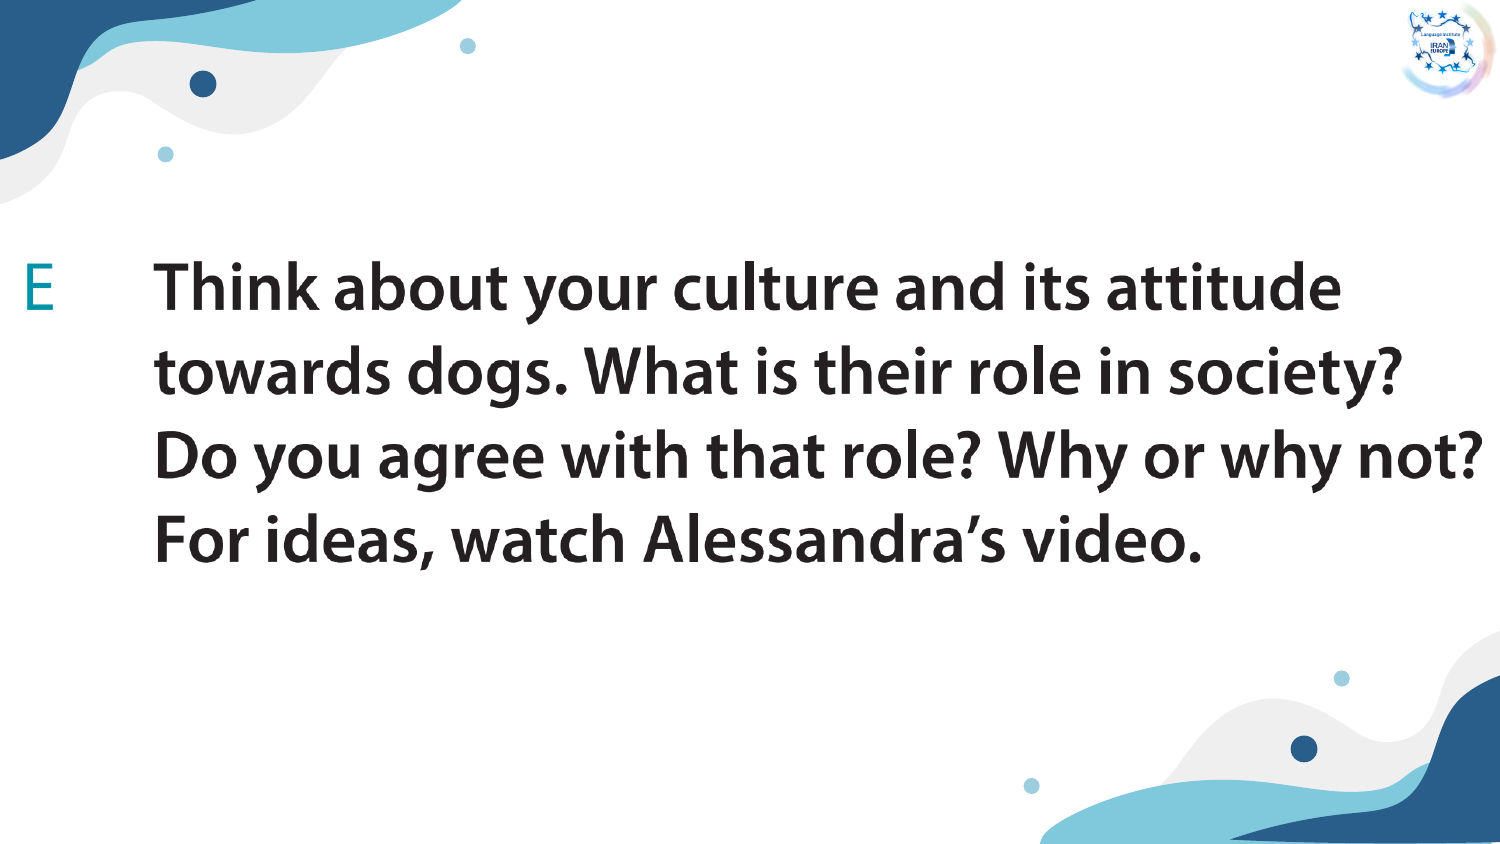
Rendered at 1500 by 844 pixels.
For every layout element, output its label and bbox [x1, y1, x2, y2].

picture [0, 240, 1500, 604]
picture [1396, 0, 1500, 101]
